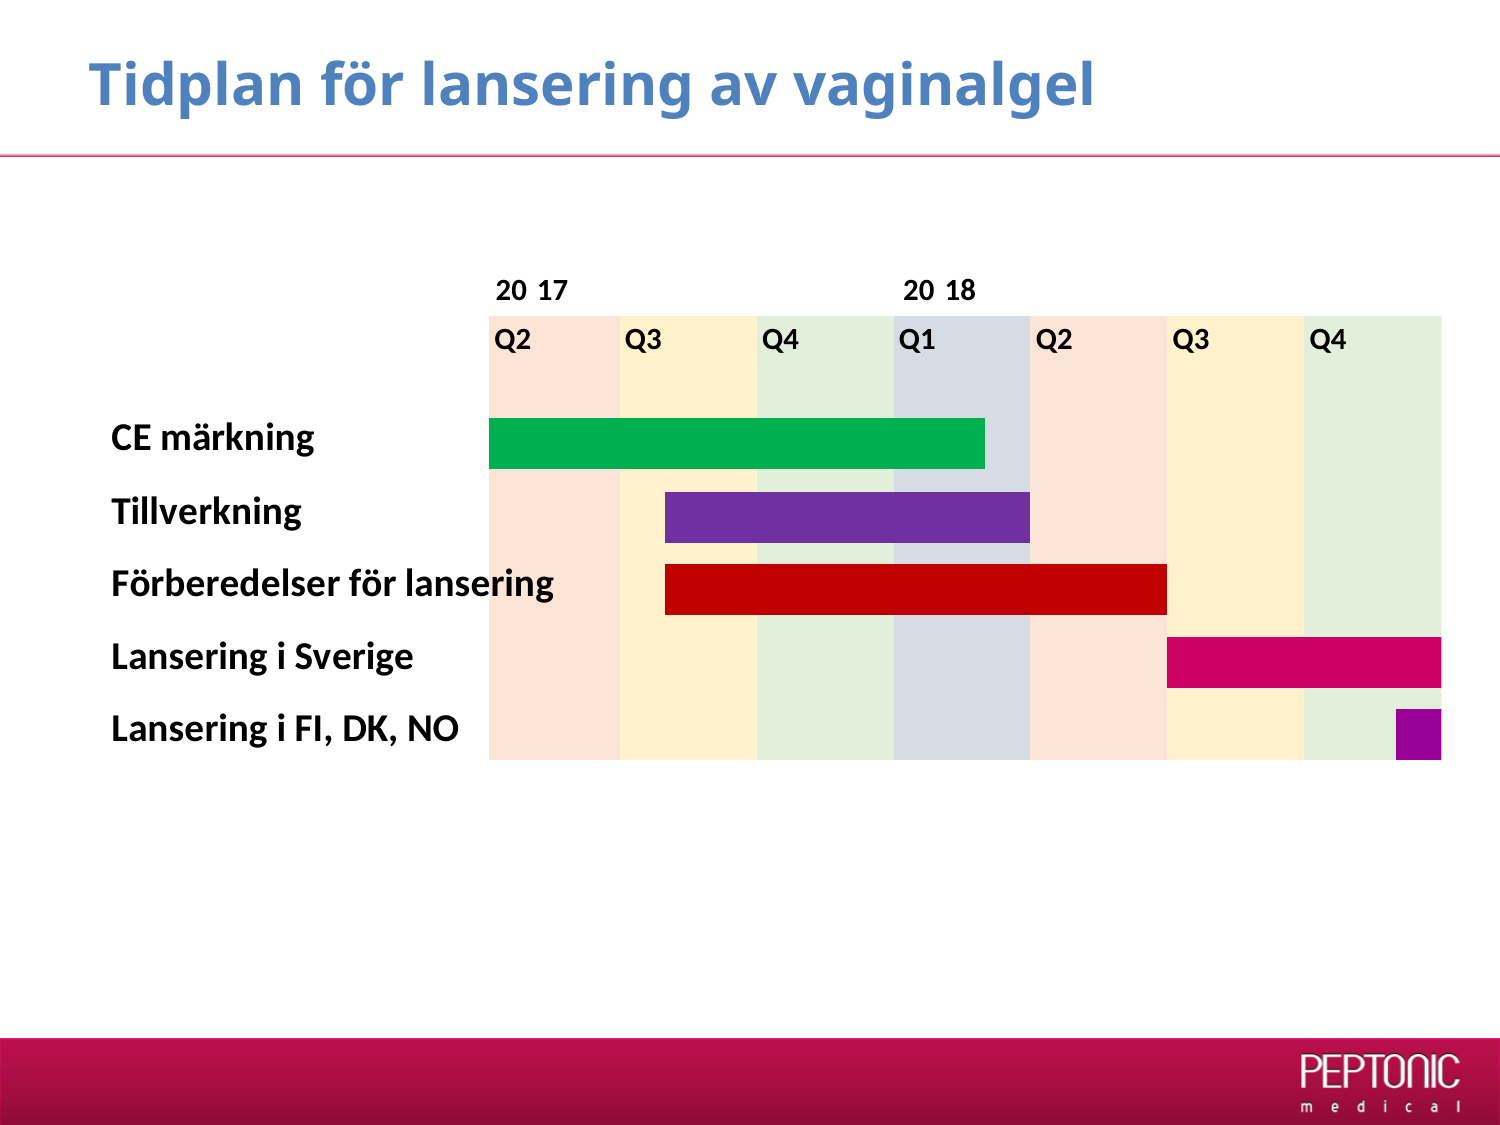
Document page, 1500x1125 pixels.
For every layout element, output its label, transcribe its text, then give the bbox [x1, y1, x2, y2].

title Tidplan för lansering av vaginalgel [0, 6, 1500, 157]
picture [104, 275, 1443, 761]
picture [0, 1038, 1500, 1125]
